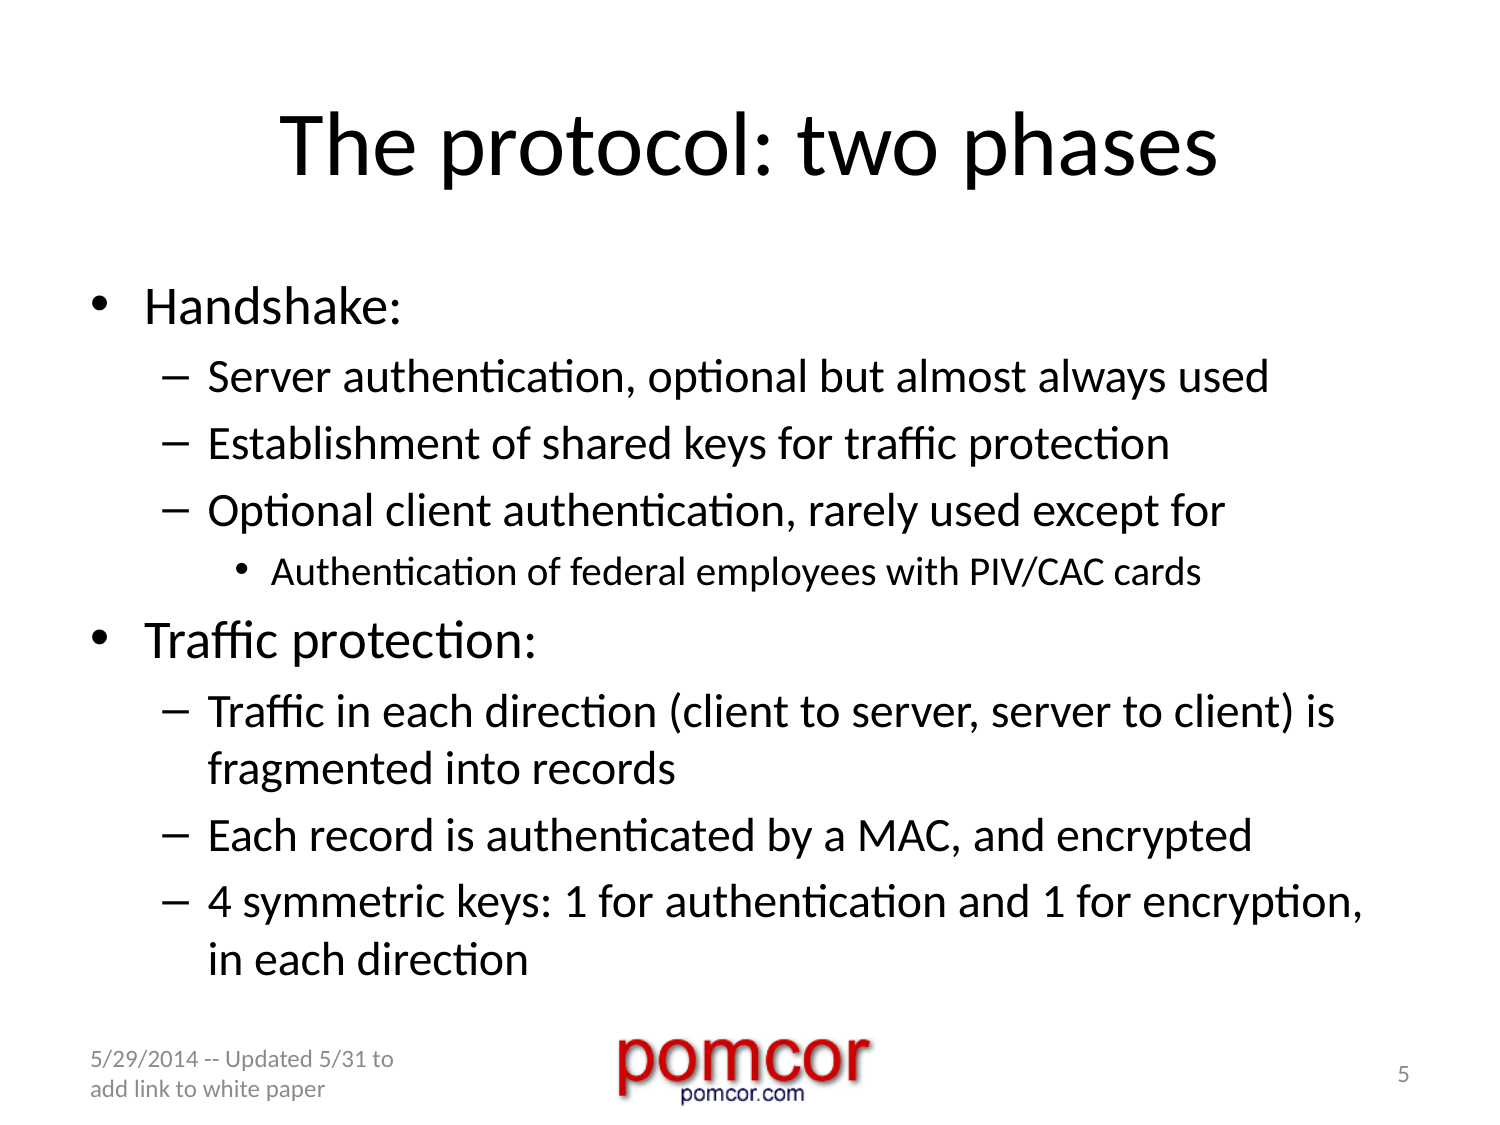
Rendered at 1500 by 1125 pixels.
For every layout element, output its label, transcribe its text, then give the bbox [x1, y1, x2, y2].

slide_number 5 [1074, 1042, 1425, 1103]
picture [590, 1033, 896, 1110]
title The protocol: two phases [75, 45, 1425, 233]
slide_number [75, 1042, 425, 1103]
list Handshake: Server authentication, optional but almost always used Establishment of shared keys for traffic protection Optional client authentication, rarely used except for Authentication of federal employees with PIV/CAC cards Traffic protection: Traffic in each direction (client to server, server to client) is fragmented into records Each record is authenticated by a MAC, and encrypted 4 symmetric keys: 1 for authentication and 1 for encryption, in each direction [75, 262, 1425, 1005]
